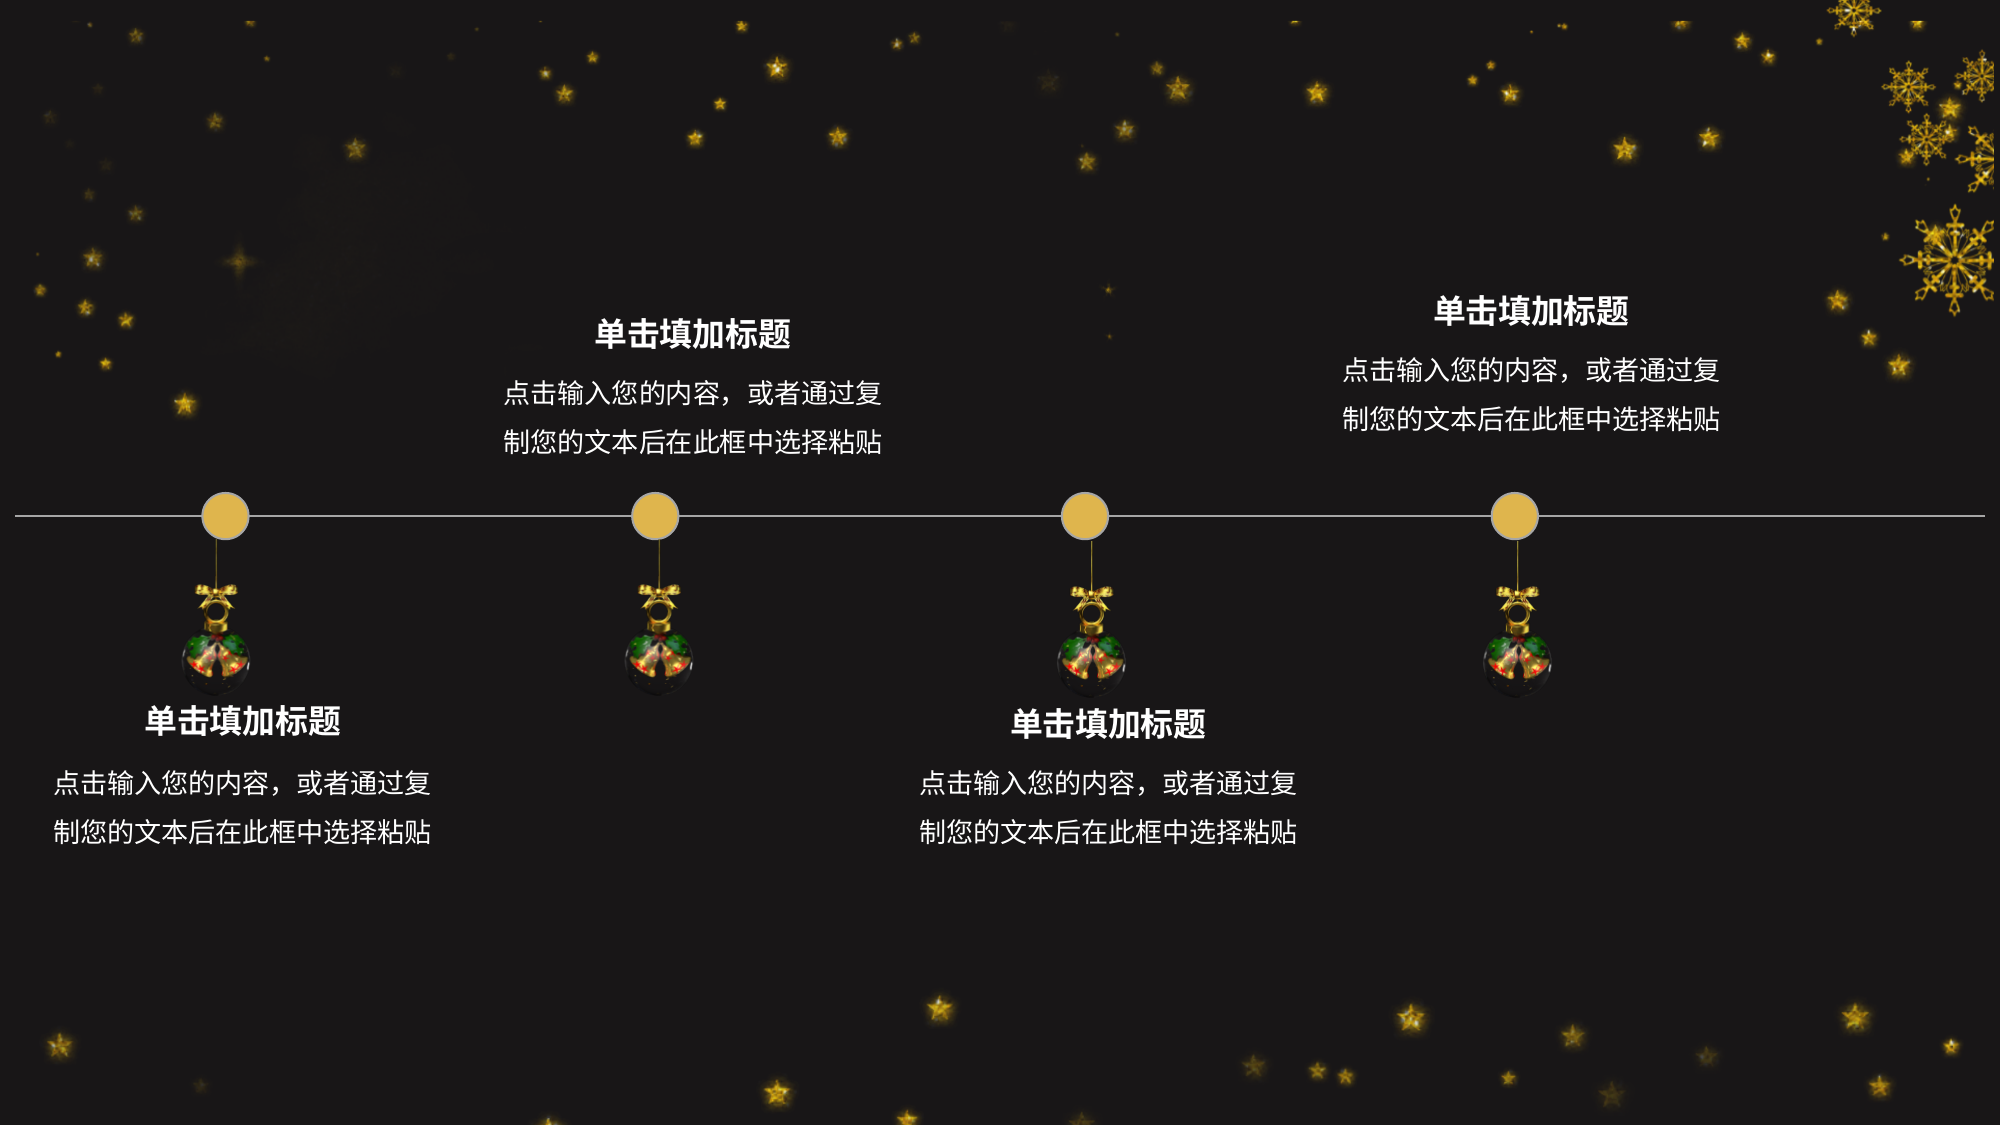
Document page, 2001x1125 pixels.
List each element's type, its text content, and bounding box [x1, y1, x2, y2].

text_box 单击填加标题 [557, 305, 829, 353]
text_box 单击填加标题 [972, 695, 1244, 743]
text_box 单击填加标题 [1396, 282, 1667, 330]
text_box 点击输入您的内容，或者通过复制您的文本后在此框中选择粘贴 [30, 742, 455, 855]
text_box 点击输入您的内容，或者通过复制您的文本后在此框中选择粘贴 [1319, 329, 1744, 443]
picture [0, 0, 2000, 1125]
text_box 点击输入您的内容，或者通过复制您的文本后在此框中选择粘贴 [896, 742, 1320, 856]
text_box 单击填加标题 [107, 692, 378, 740]
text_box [15, 492, 1986, 540]
text_box 点击输入您的内容，或者通过复制您的文本后在此框中选择粘贴 [481, 353, 905, 466]
